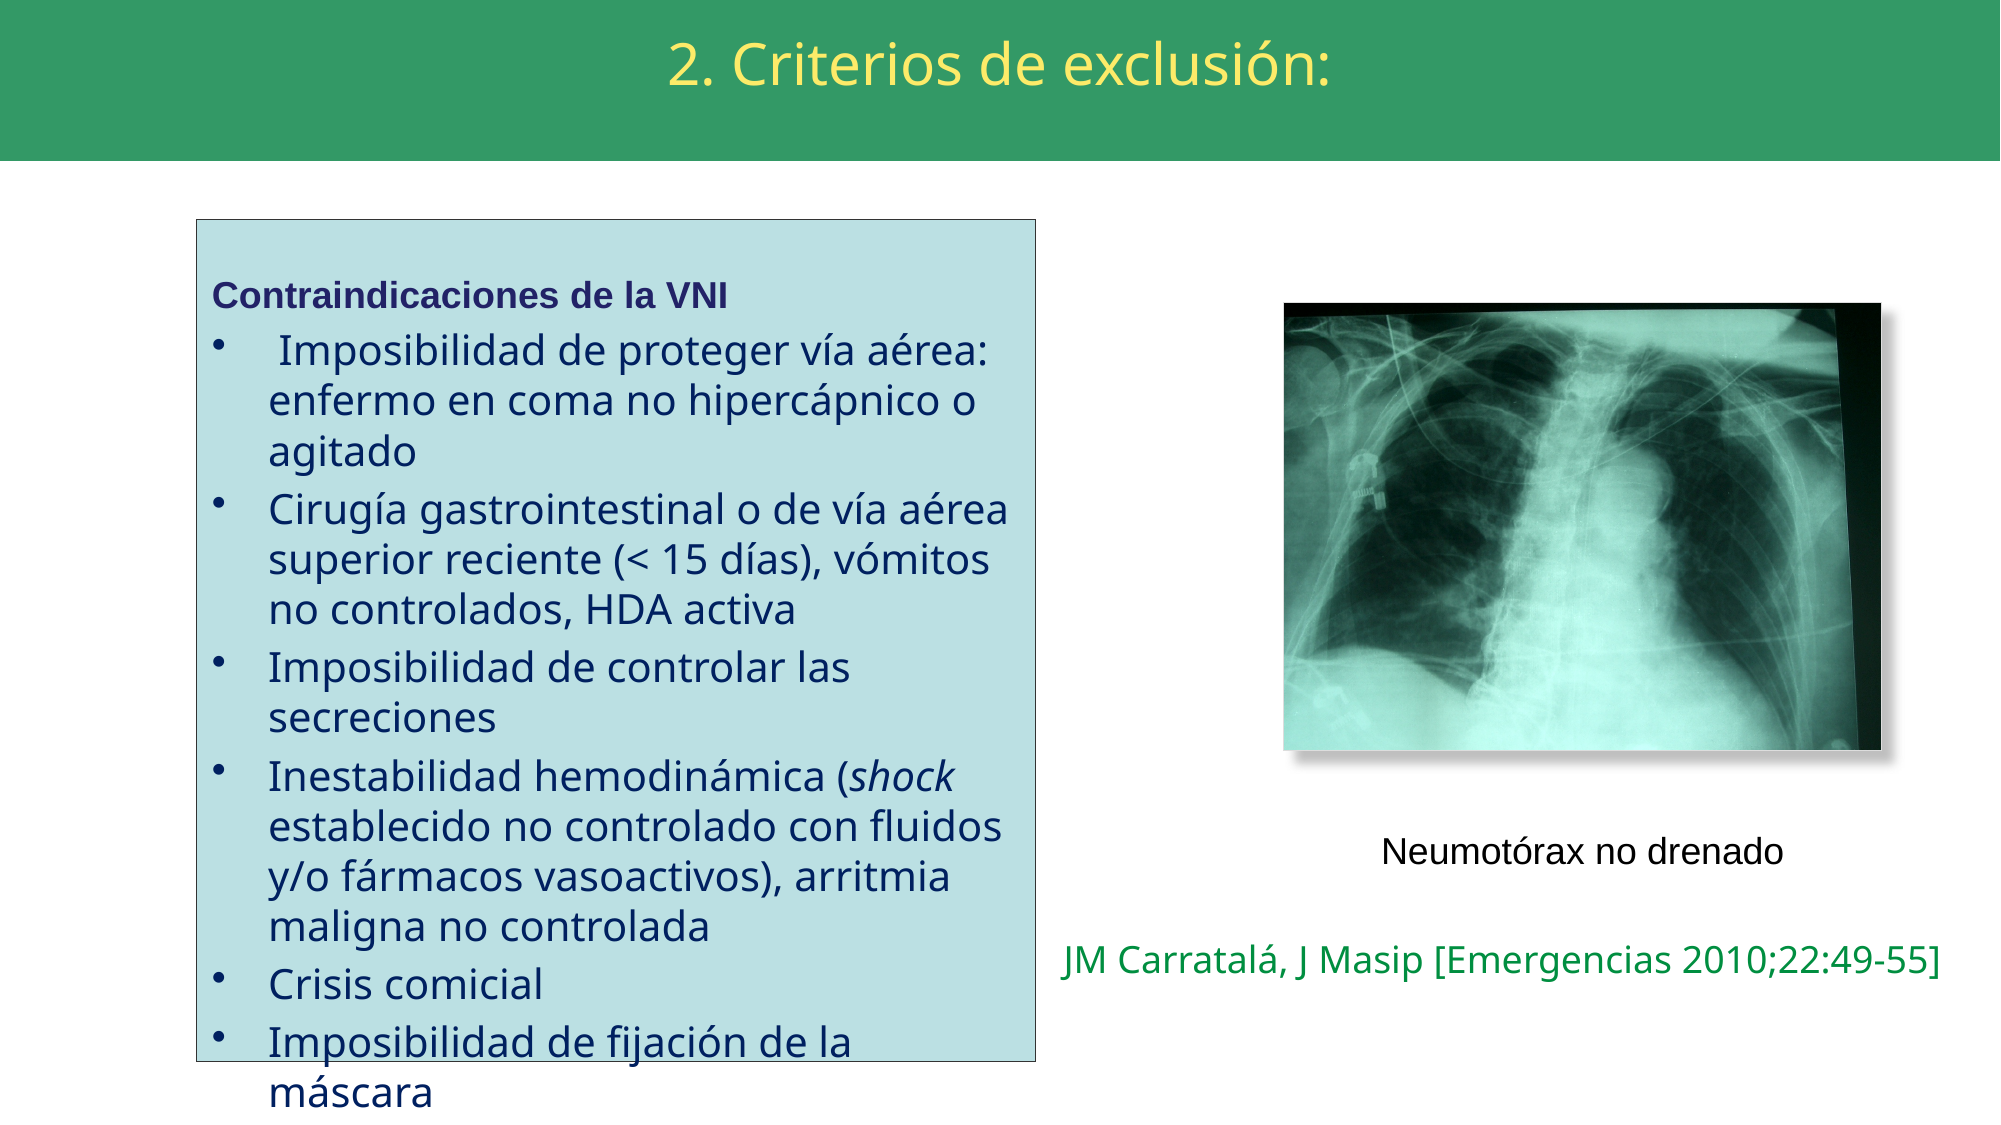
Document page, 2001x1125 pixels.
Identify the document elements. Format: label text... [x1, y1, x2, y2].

picture [0, 0, 2001, 1125]
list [1283, 301, 1882, 751]
text_box 2. Criterios de exclusión: [0, 0, 2000, 161]
text_box JM Carratalá, J Masip [Emergencias 2010;22:49-55] [1048, 928, 1957, 989]
list Contraindicaciones de la VNI Imposibilidad de proteger vía aérea: enfermo en coma no hipercápnico o agitado Cirugía gastrointestinal o de vía aérea superior reciente (< 15 días), vómitos no controlados, HDA activa Imposibilidad de controlar las secreciones Inestabilidad hemodinámica (shock establecido no controlado con fluidos y/o fármacos vasoactivos), arritmia maligna no controlada Crisis comicial Imposibilidad de fijación de la máscara Desconocimiento de la técnica [196, 219, 1036, 1062]
text_box Neumotórax no drenado [1366, 775, 1816, 925]
